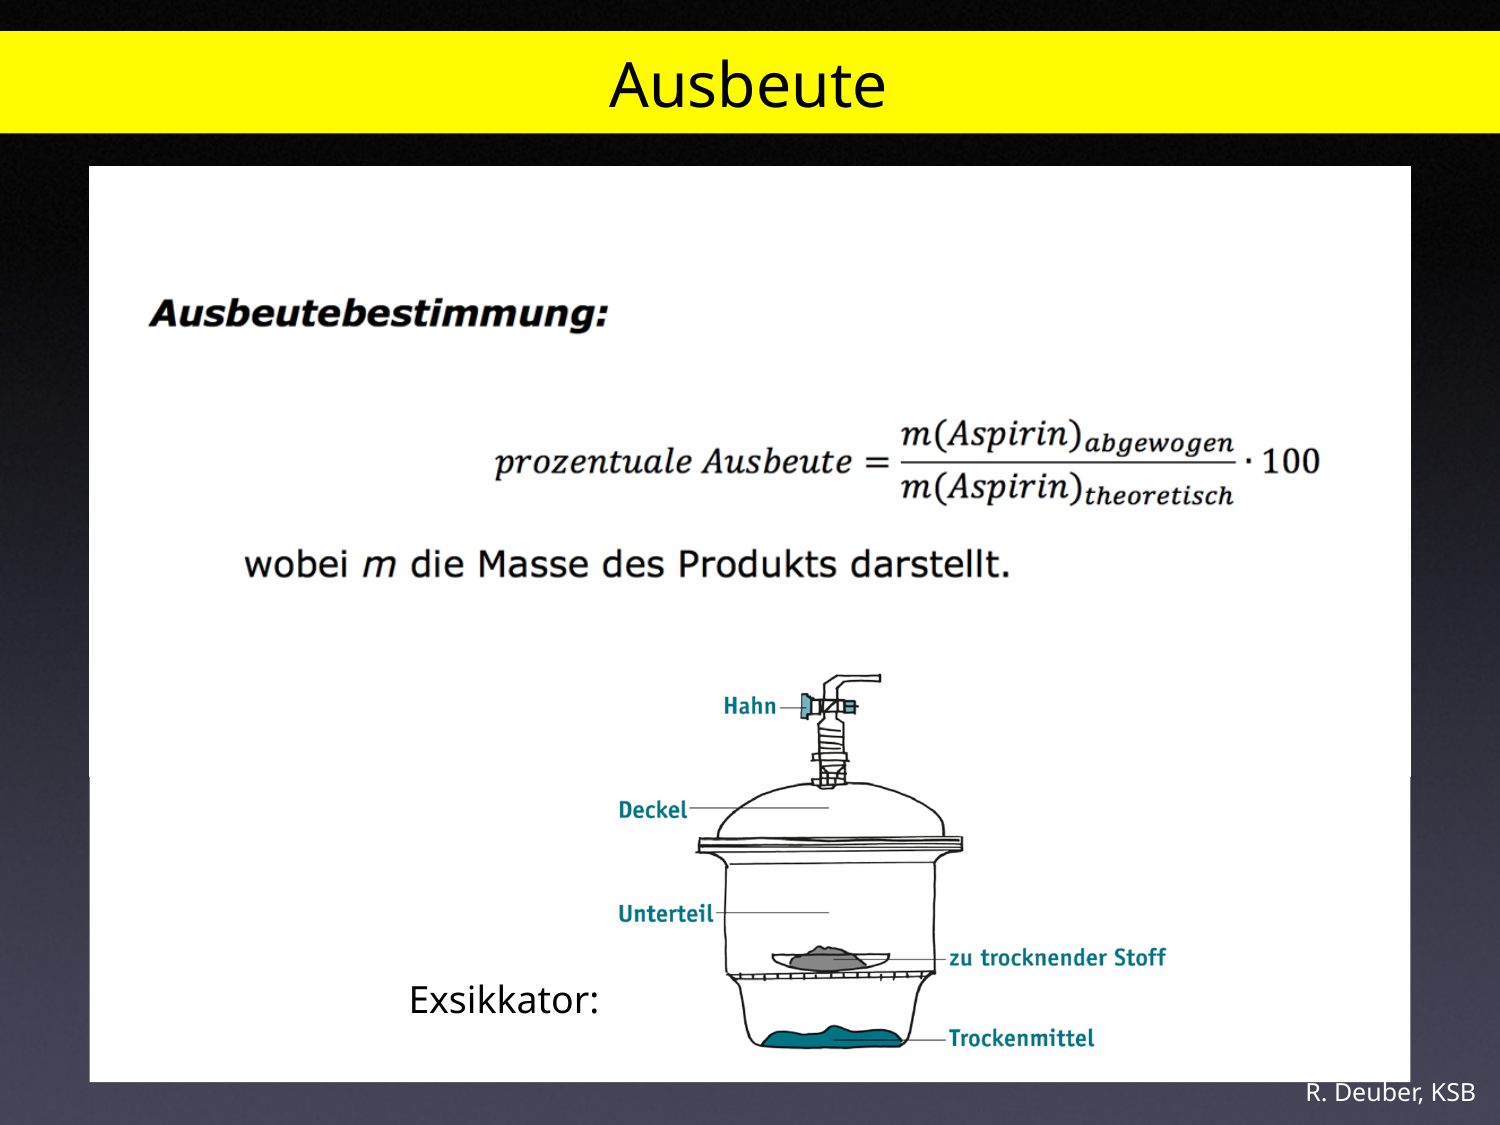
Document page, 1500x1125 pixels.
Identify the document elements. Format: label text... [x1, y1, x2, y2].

picture [0, 134, 1500, 1125]
text_box [89, 778, 1411, 1083]
title Ausbeute [0, 30, 1500, 134]
text_box Exsikkator: [400, 968, 608, 1030]
picture [0, 0, 1500, 30]
